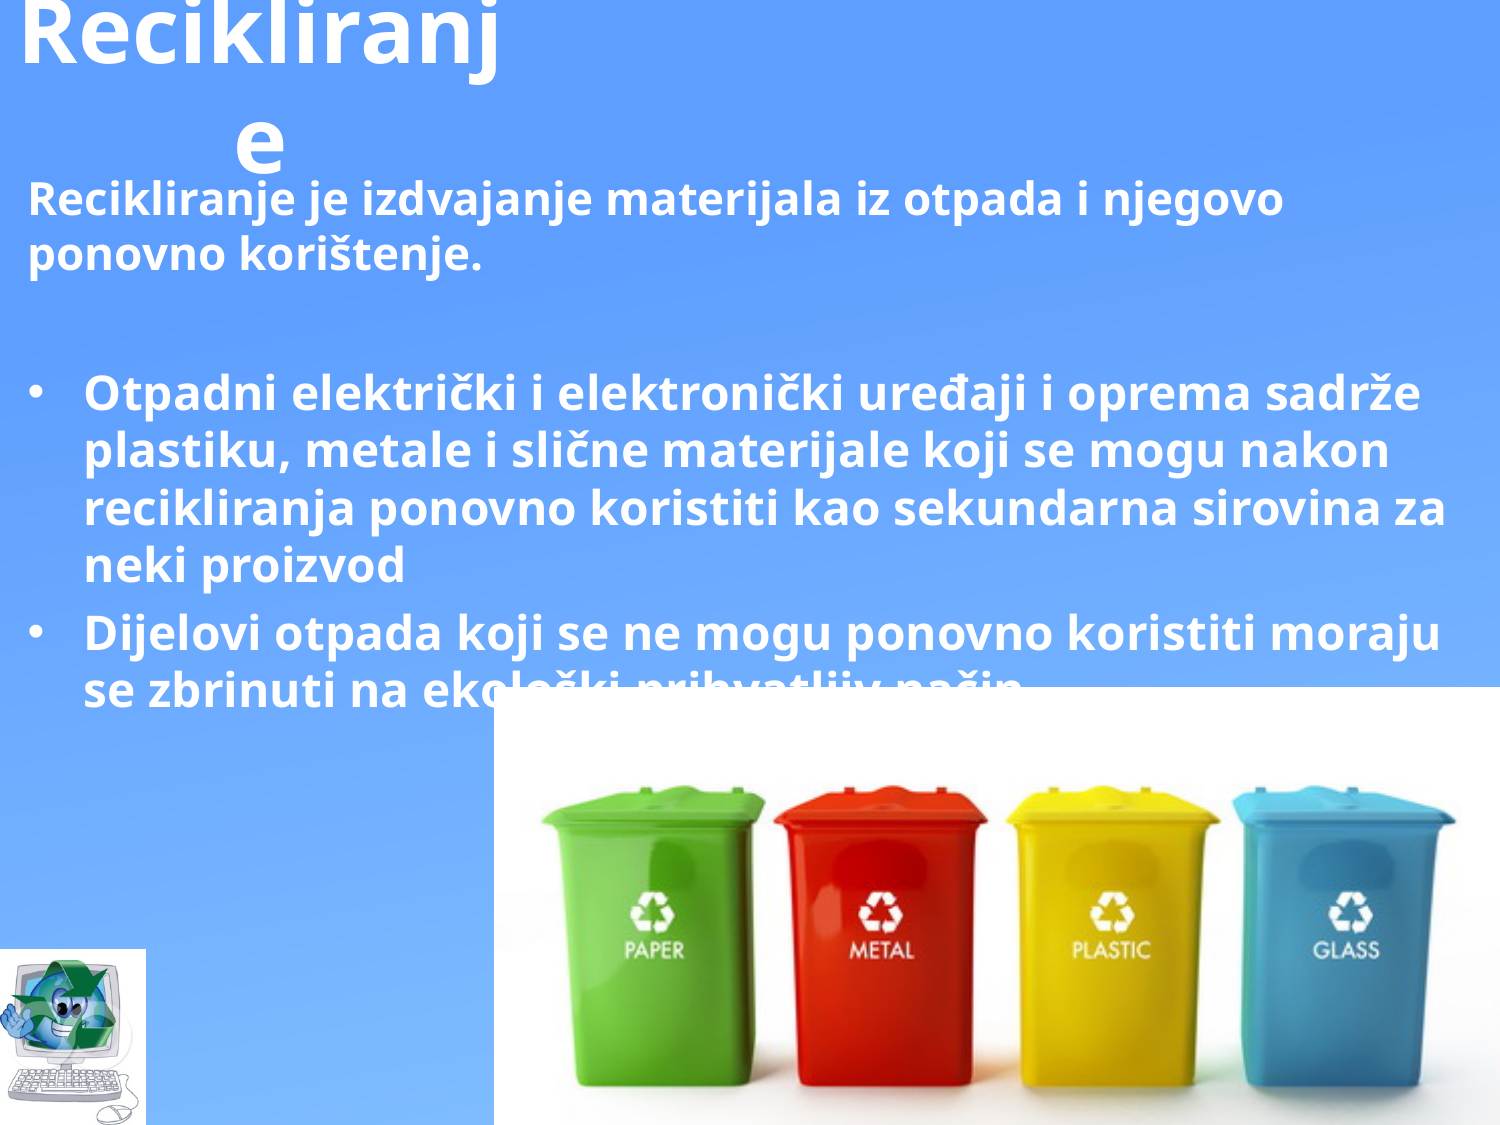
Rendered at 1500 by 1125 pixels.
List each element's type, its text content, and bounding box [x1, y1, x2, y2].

picture [494, 687, 1500, 1125]
title Recikliranje [0, 0, 525, 163]
picture [0, 949, 147, 1125]
list Recikliranje je izdvajanje materijala iz otpada i njegovo ponovno korištenje. Otpadni električki i elektronički uređaji i oprema sadrže plastiku, metale i slične materijale koji se mogu nakon recikliranja ponovno koristiti kao sekundarna sirovina za neki proizvod Dijelovi otpada koji se ne mogu ponovno koristiti moraju se zbrinuti na ekološki prihvatljiv način [12, 162, 1500, 736]
